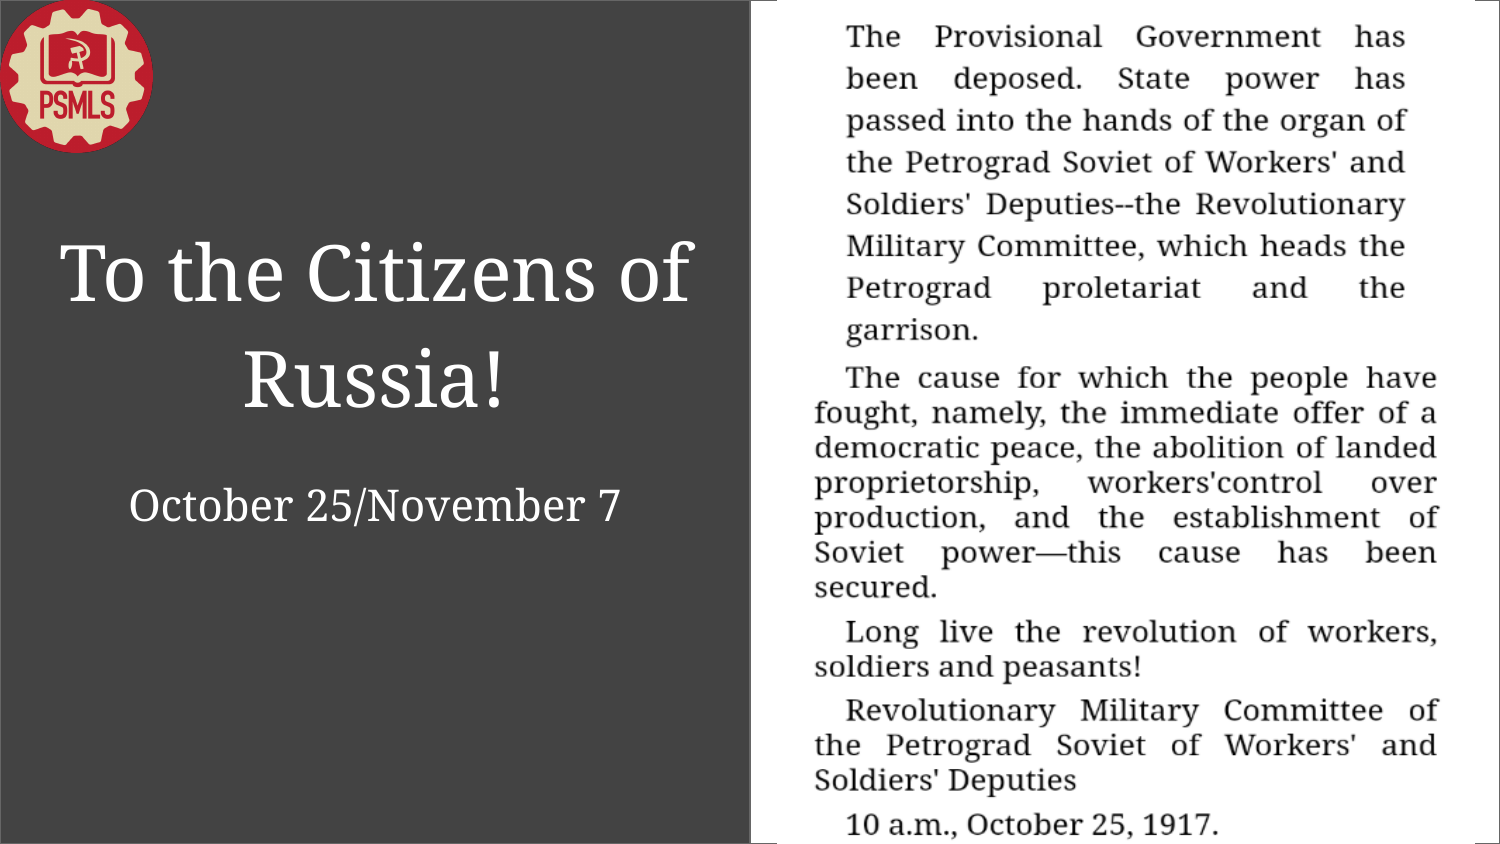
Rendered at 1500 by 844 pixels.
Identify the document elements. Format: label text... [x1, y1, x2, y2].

picture [777, 0, 1476, 844]
subtitle October 25/November 7 [43, 459, 708, 663]
title To the Citizens of Russia! [43, 202, 708, 446]
picture [0, 0, 153, 153]
